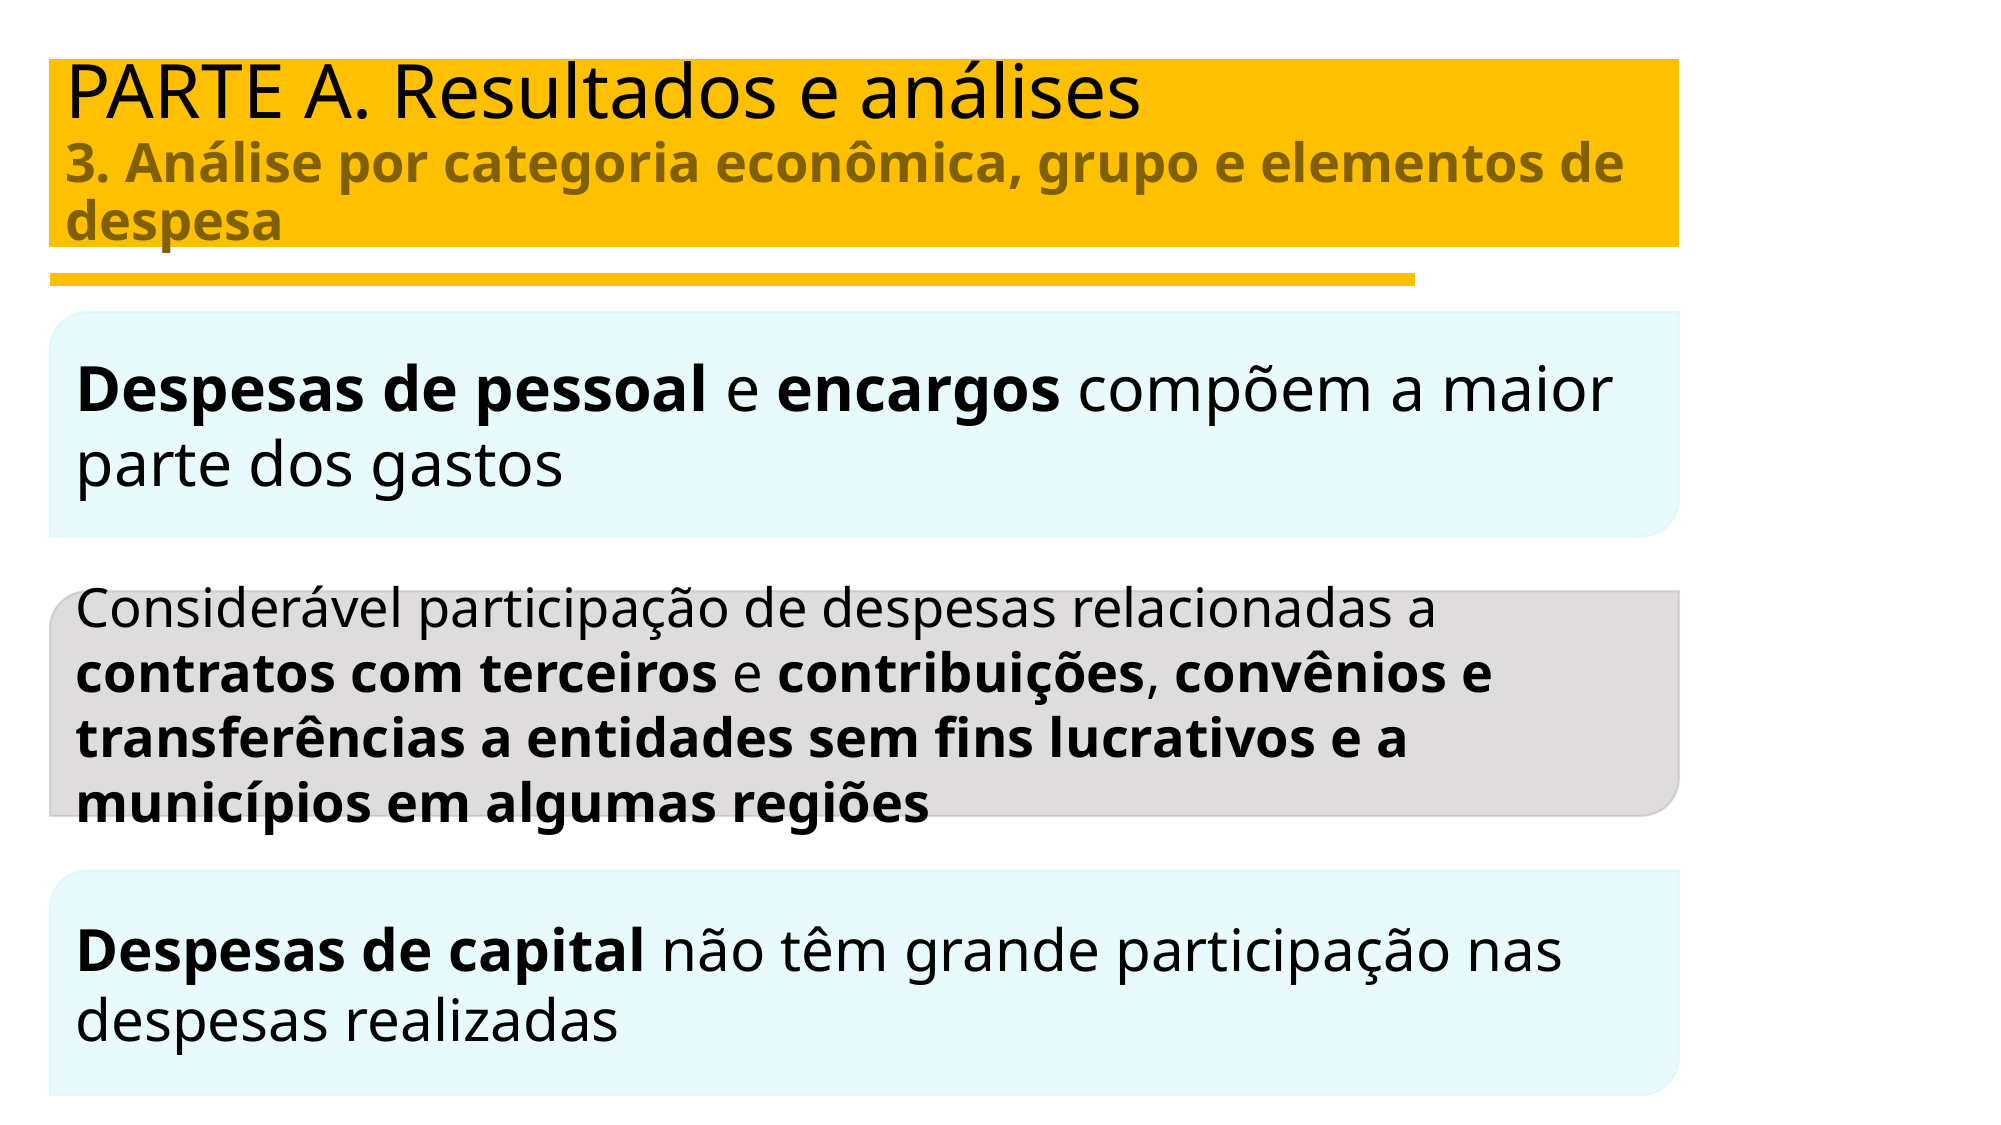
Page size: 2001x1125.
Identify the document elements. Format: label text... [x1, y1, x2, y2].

text_box Despesas de capital não têm grande participação nas despesas realizadas [48, 869, 1680, 1097]
title PARTE A. Resultados e análises 3. Análise por categoria econômica, grupo e elementos de despesa [49, 59, 1679, 247]
text_box Despesas de pessoal e encargos compõem a maior parte dos gastos [48, 310, 1680, 538]
text_box Considerável participação de despesas relacionadas a contratos com terceiros e contribuições, convênios e transferências a entidades sem fins lucrativos e a municípios em algumas regiões [48, 589, 1680, 817]
